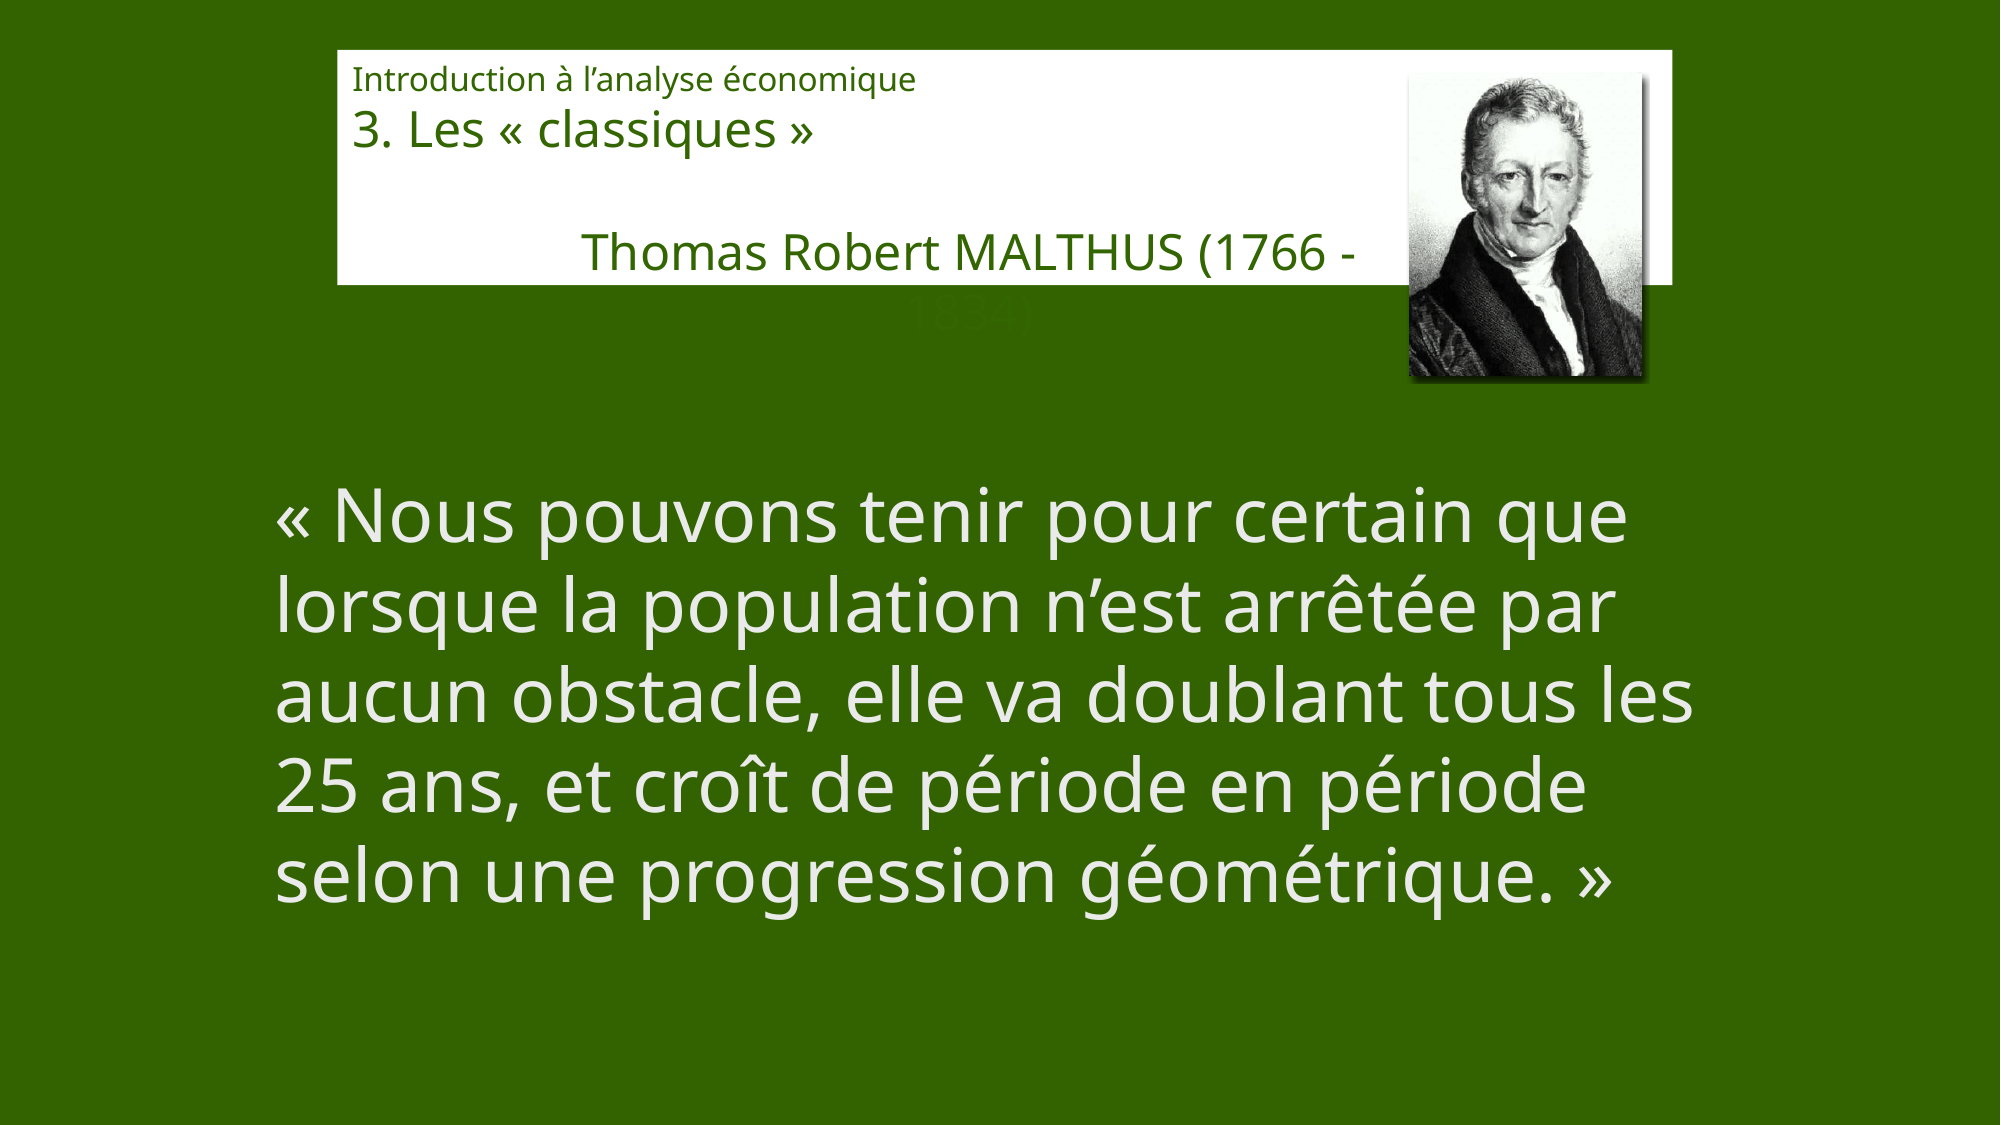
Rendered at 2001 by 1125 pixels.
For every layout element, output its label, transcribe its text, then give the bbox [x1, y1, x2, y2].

text_box « Nous pouvons tenir pour certain que lorsque la population n’est arrêtée par aucun obstacle, elle va doublant tous les 25 ans, et croît de période en période selon une progression géométrique. » [259, 459, 1751, 925]
text_box Introduction à l’analyse économique 3. Les « classiques » [337, 49, 1673, 286]
picture [1399, 62, 1650, 385]
text_box Thomas Robert MALTHUS (1766 - 1834) [512, 212, 1394, 348]
